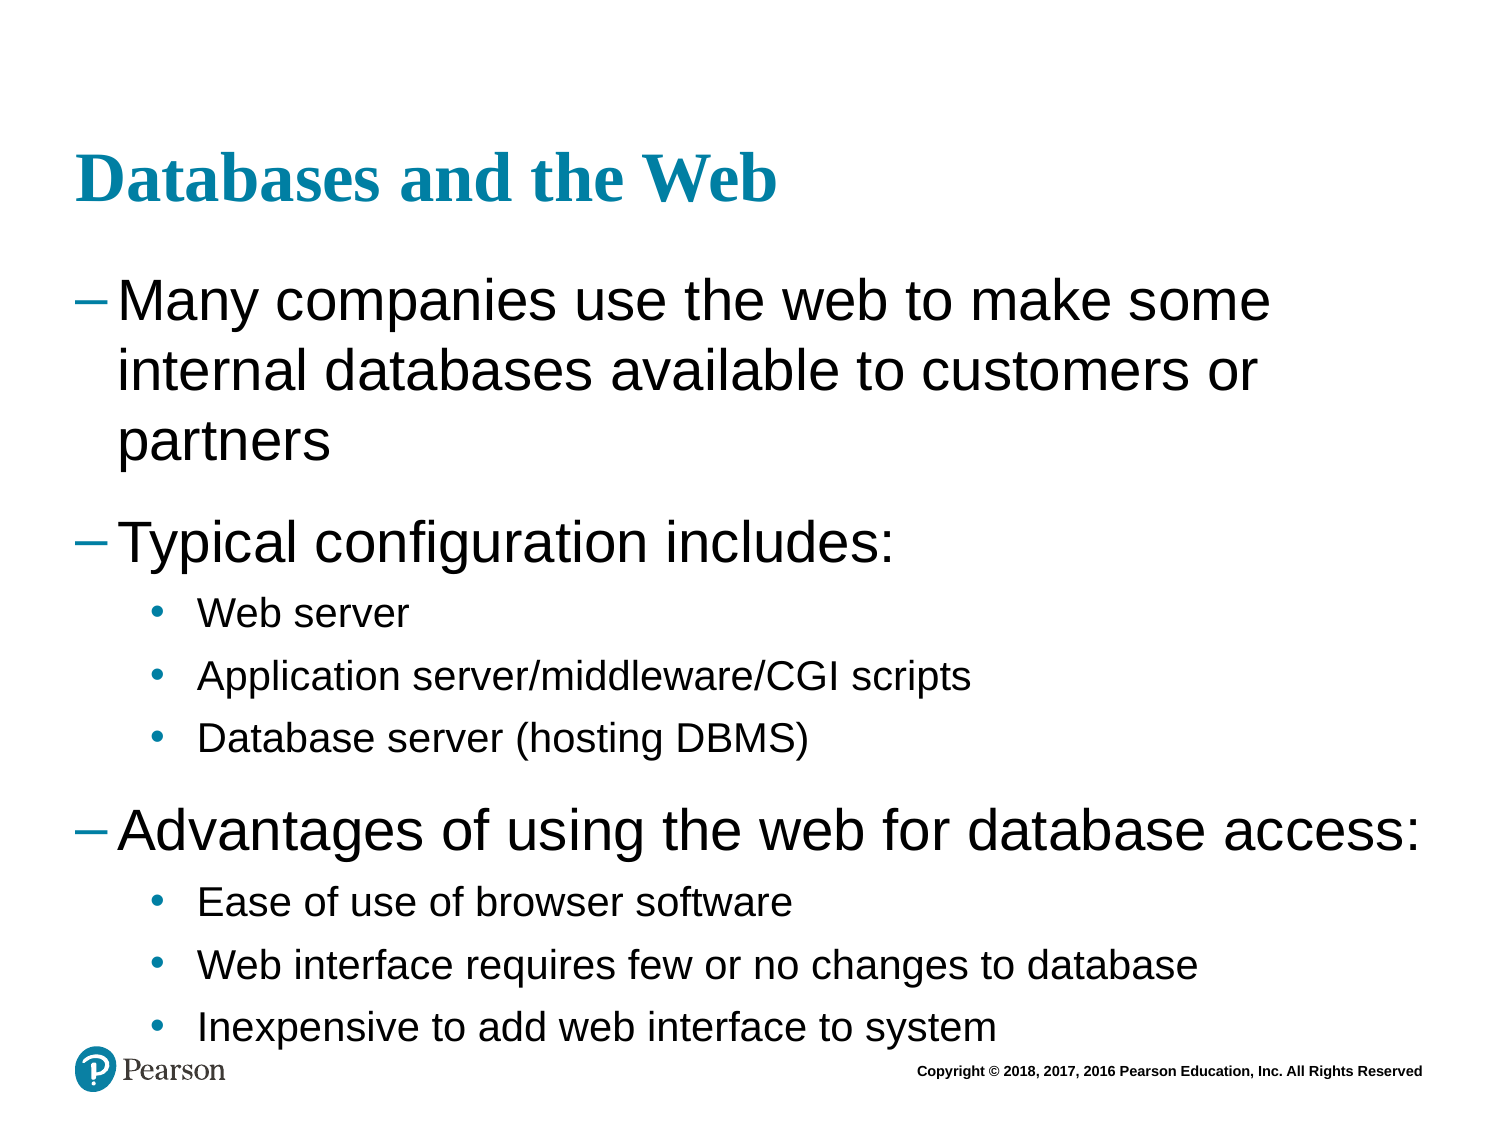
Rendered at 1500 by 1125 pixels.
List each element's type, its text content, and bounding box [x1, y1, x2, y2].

title Databases and the Web [75, 35, 1425, 216]
list Many companies use the web to make some internal databases available to customers or partners Typical configuration includes: Web server Application server/middleware/CGI scripts Database server (hosting DBMS) Advantages of using the web for database access: Ease of use of browser software Web interface requires few or no changes to database Inexpensive to add web interface to system [75, 262, 1425, 1005]
